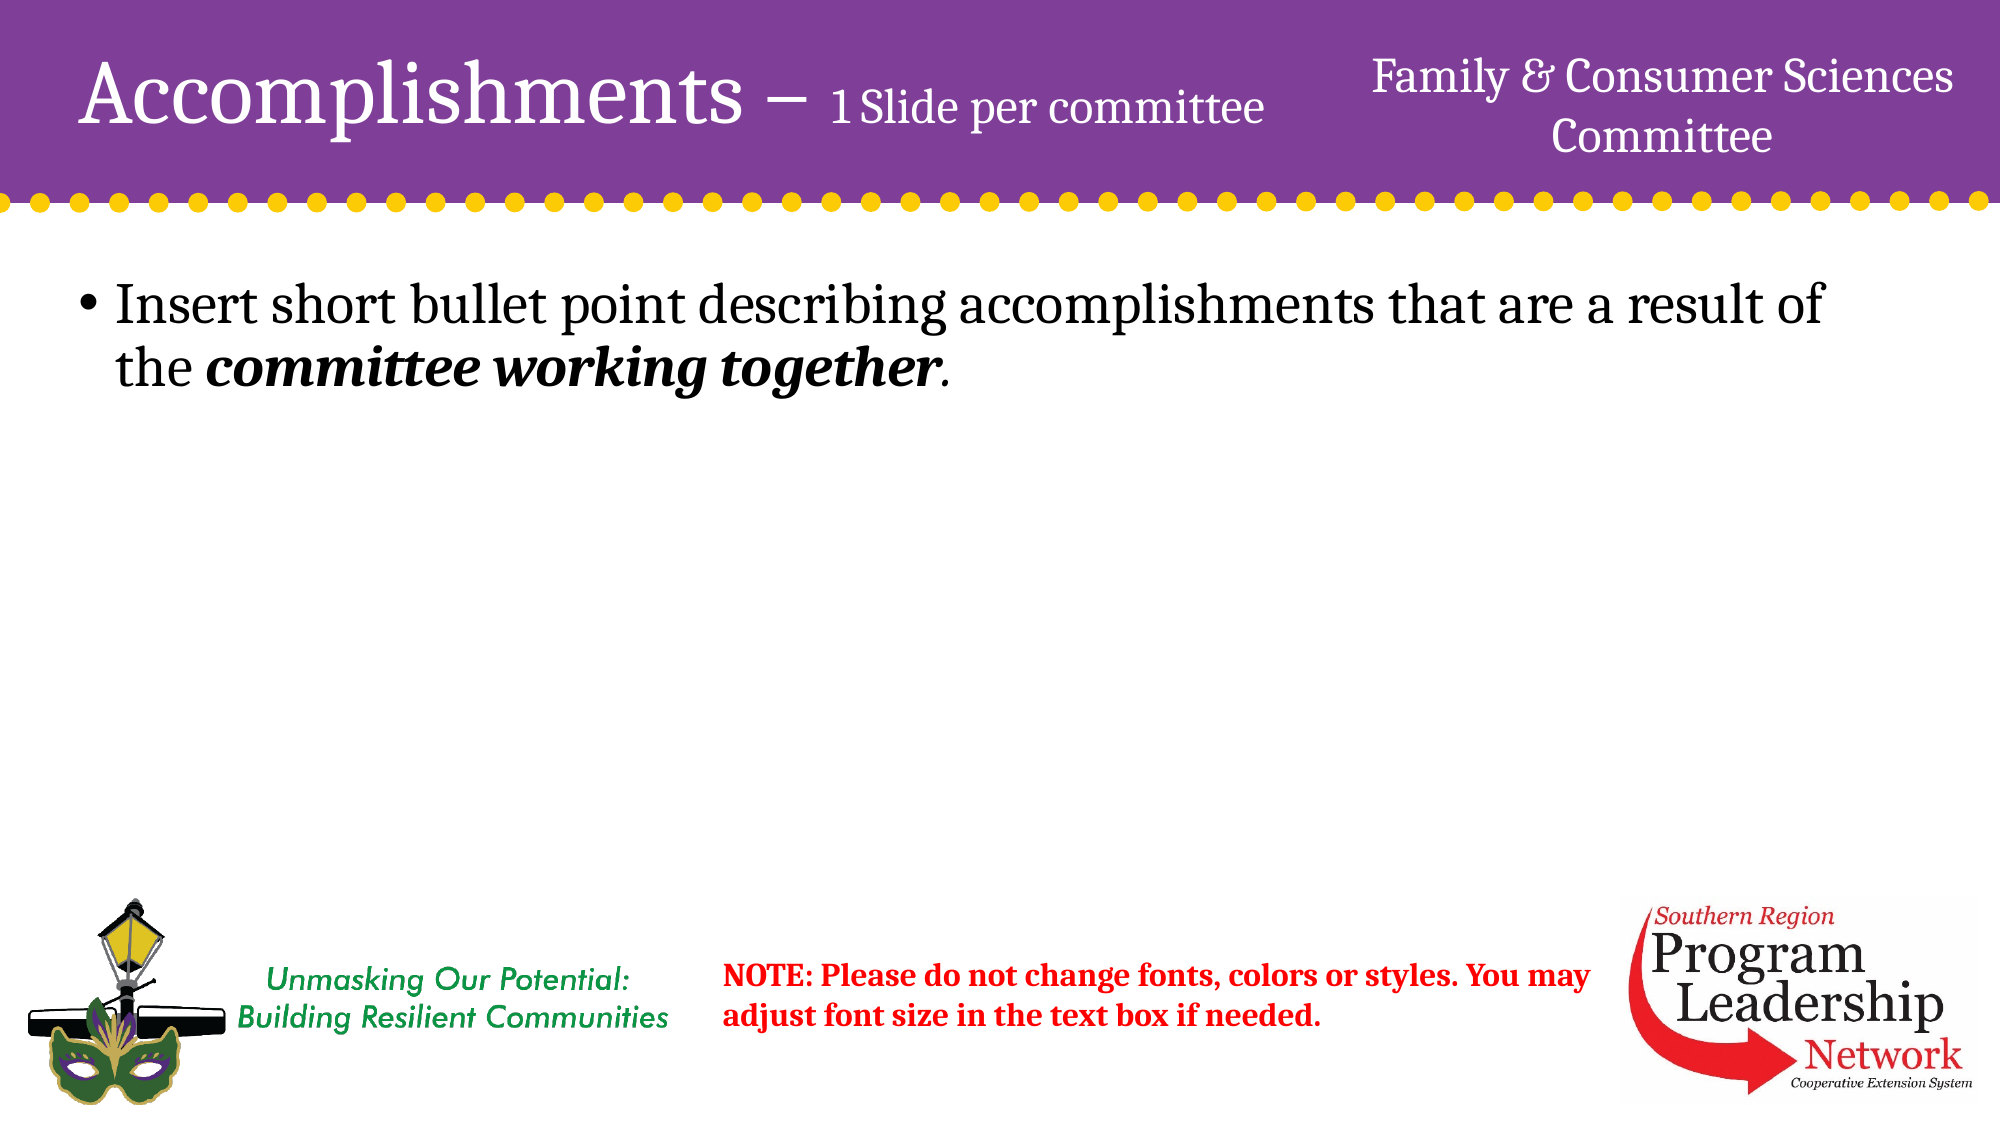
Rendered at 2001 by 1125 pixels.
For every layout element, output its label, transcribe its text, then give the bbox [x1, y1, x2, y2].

list Insert short bullet point describing accomplishments that are a result of the committee working together. [63, 265, 1913, 840]
text_box Family & Consumer Sciences Committee [1311, 35, 2000, 171]
text_box NOTE: Please do not change fonts, colors or styles. You may adjust font size in the text box if needed. [708, 946, 1628, 1041]
title Accomplishments – 1 Slide per committee [63, 0, 1789, 203]
picture [1620, 896, 1978, 1105]
picture [28, 898, 669, 1105]
